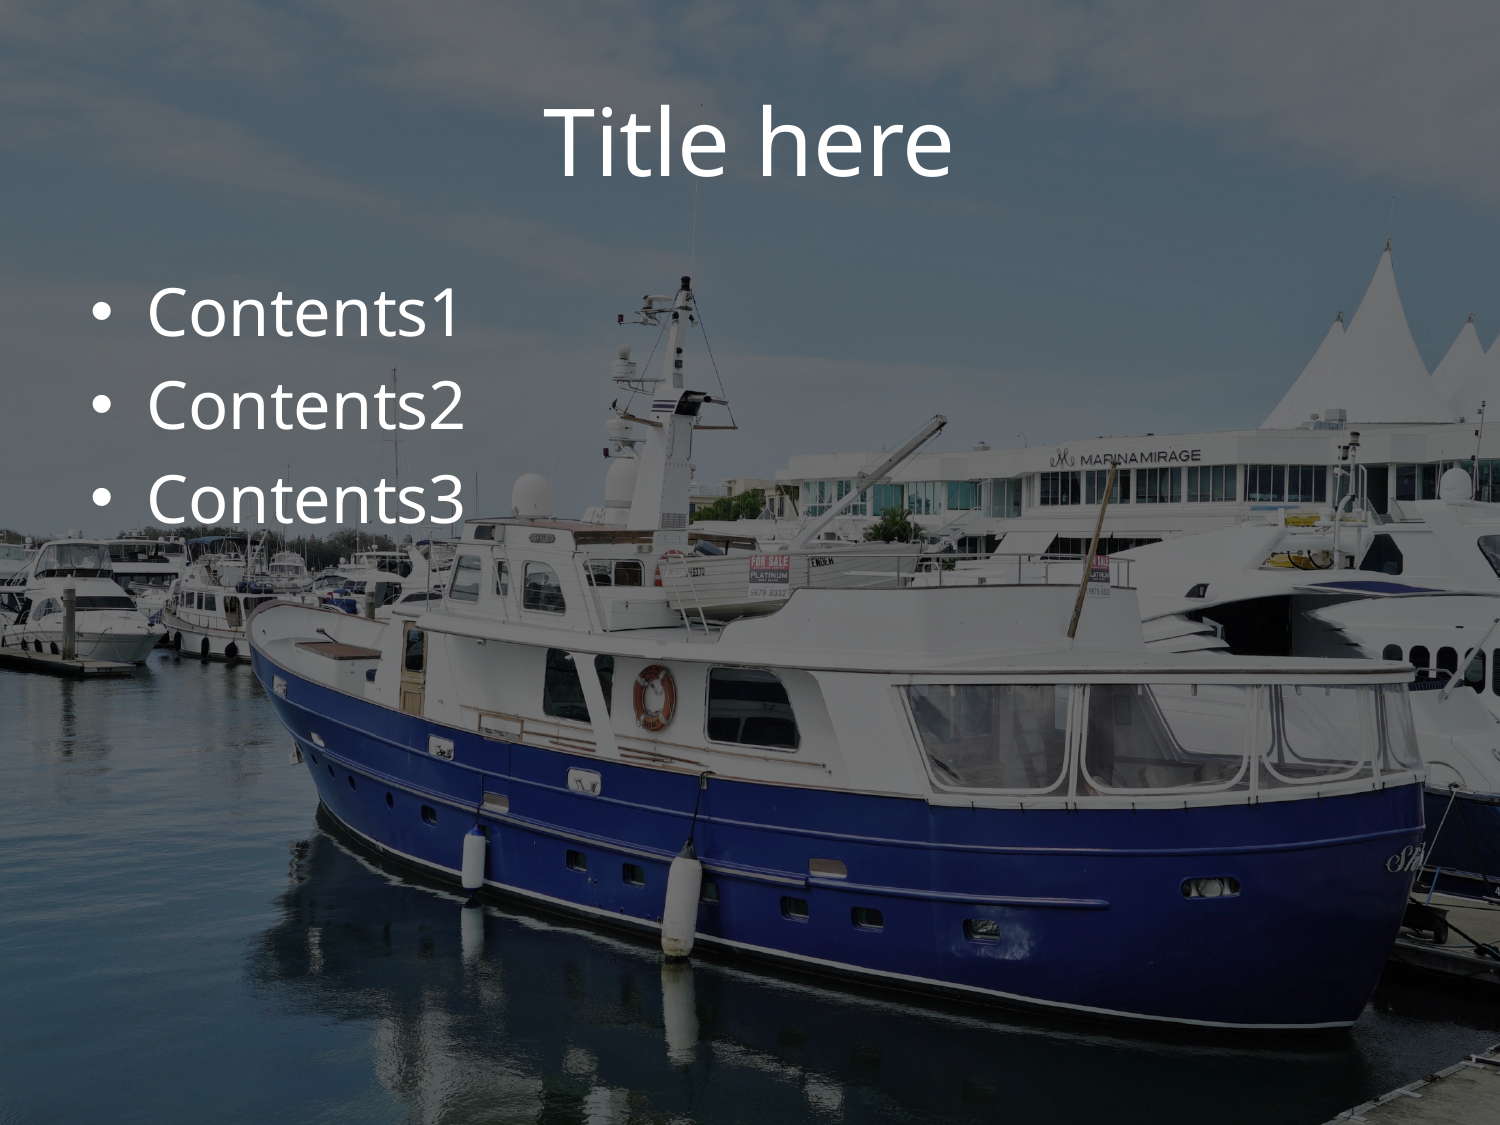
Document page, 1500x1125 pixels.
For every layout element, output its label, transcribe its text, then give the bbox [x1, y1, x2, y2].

title Title here [75, 45, 1425, 233]
list Contents1 Contents2 Contents3 [75, 262, 1425, 1005]
text_box [0, 0, 1500, 1125]
